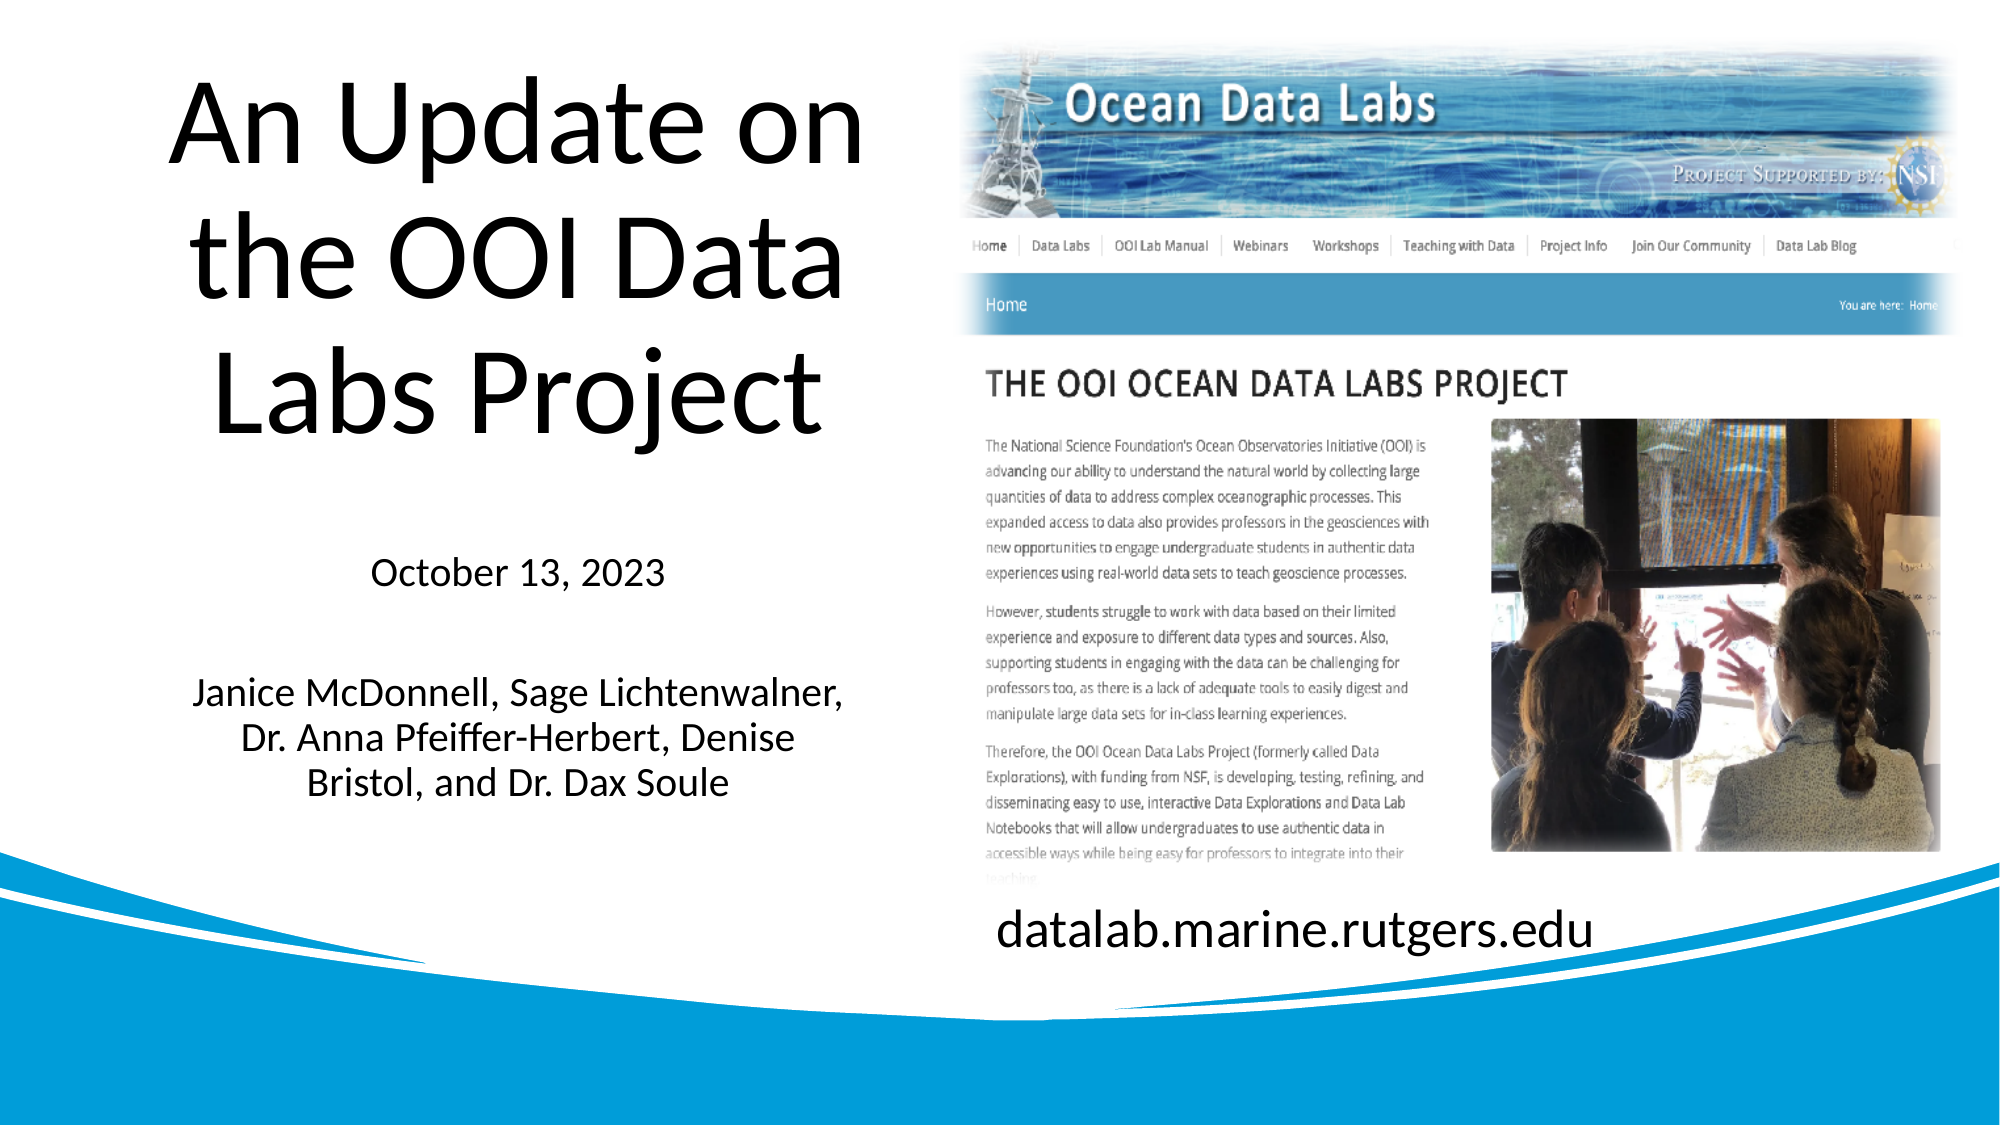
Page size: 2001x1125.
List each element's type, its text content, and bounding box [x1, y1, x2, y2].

text_box [0, 0, 2000, 1022]
title An Update on the OOI Data Labs Project October 13, 2023 [152, 178, 885, 573]
subtitle Janice McDonnell, Sage Lichtenwalner, Dr. Anna Pfeiffer-Herbert, Denise Bristol, and Dr. Dax Soule [177, 663, 860, 937]
text_box [0, 888, 2000, 1125]
text_box [1963, 864, 2000, 886]
text_box [0, 854, 177, 924]
picture [953, 37, 1963, 890]
text_box datalab.marine.rutgers.edu [981, 890, 1610, 966]
